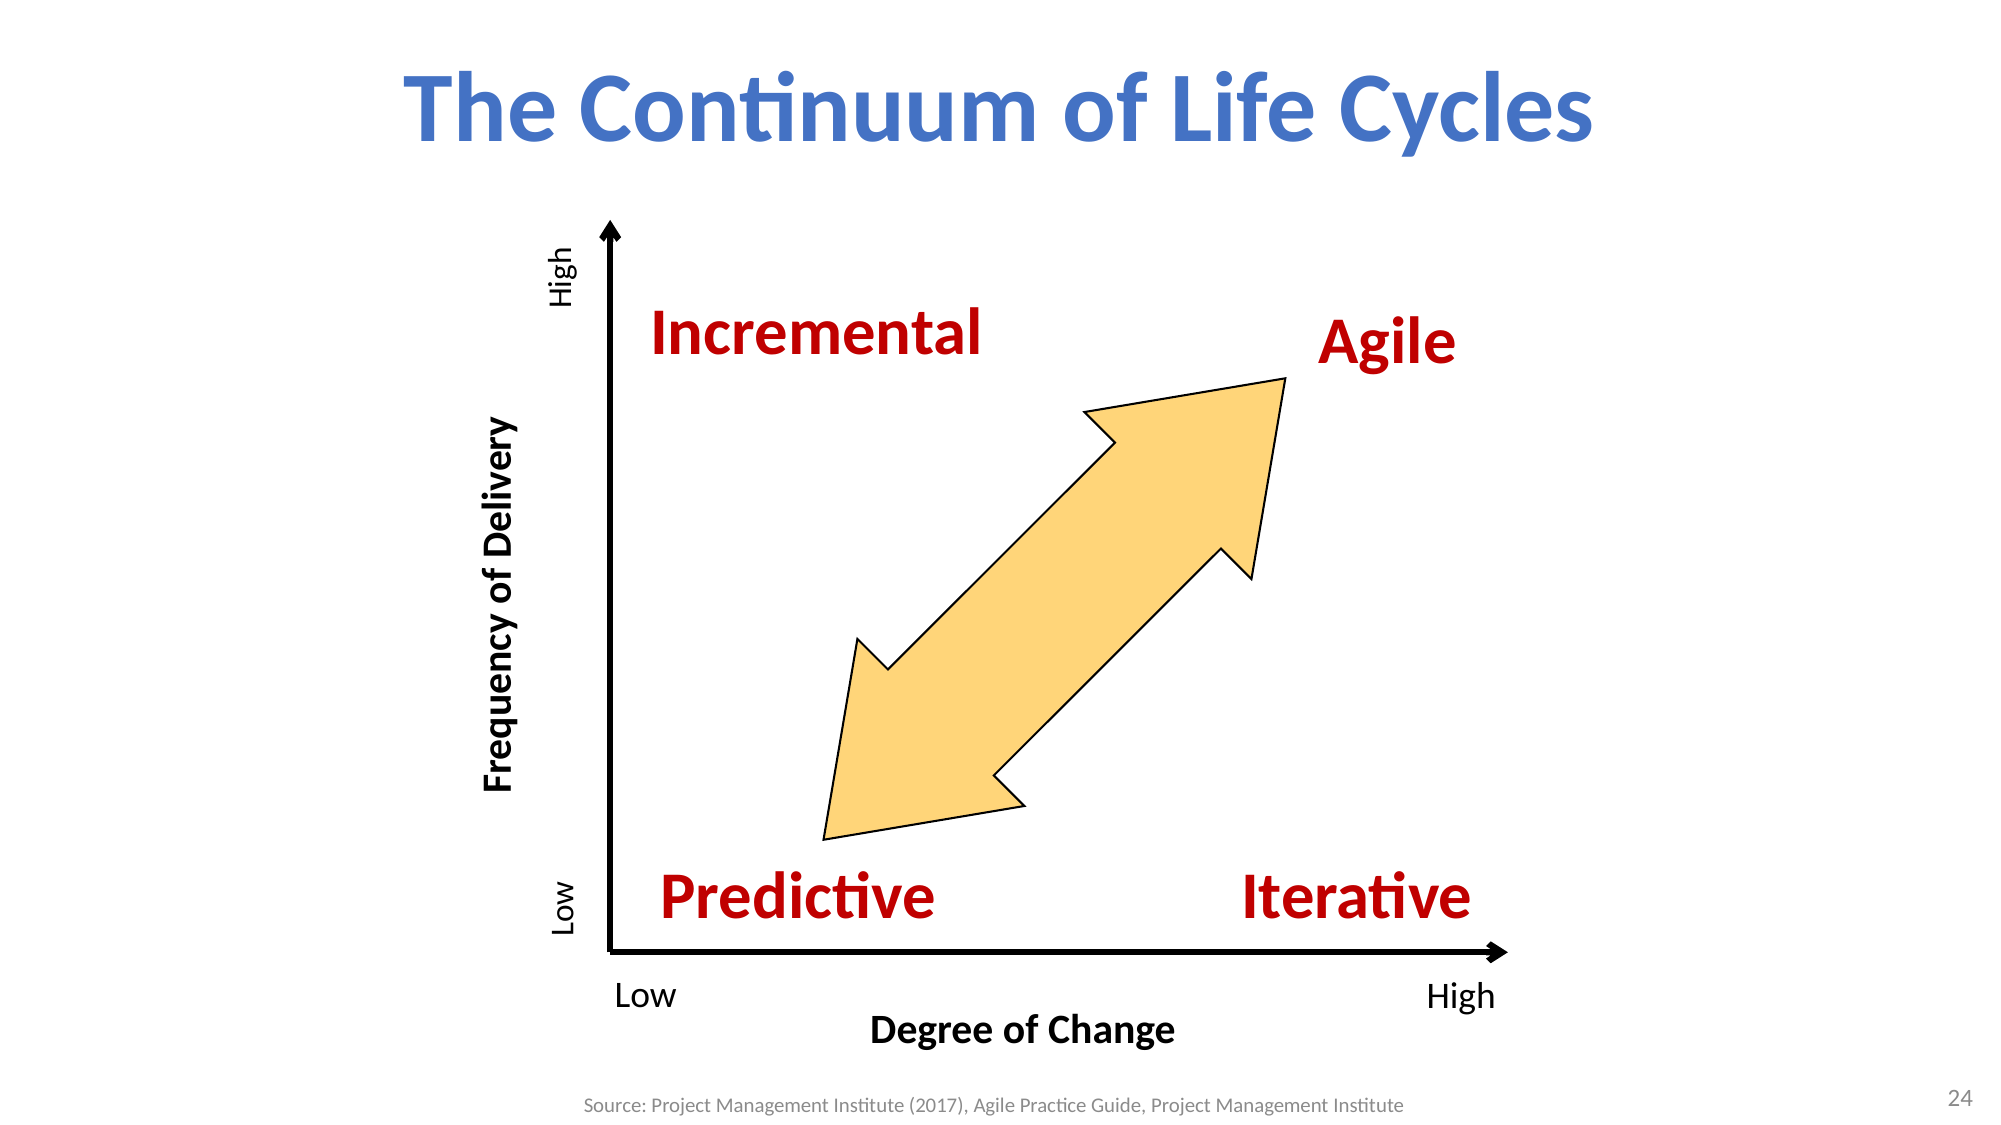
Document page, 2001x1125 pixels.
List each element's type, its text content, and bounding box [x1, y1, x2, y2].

text_box Agile [1303, 289, 1472, 384]
footer Source: Project Management Institute (2017), Agile Practice Guide, Project Management Institute [350, 1082, 1638, 1125]
text_box High [1411, 964, 1511, 1024]
text_box [822, 377, 1287, 842]
text_box Low [532, 866, 588, 952]
title The Continuum of Life Cycles [324, 30, 1675, 173]
slide_number 24 [1830, 1076, 1989, 1116]
text_box Low [599, 962, 692, 1023]
text_box High [530, 232, 585, 324]
text_box Degree of Change [855, 994, 1191, 1060]
text_box Incremental [635, 280, 999, 376]
text_box Iterative [1226, 844, 1488, 940]
text_box Frequency of Delivery [461, 401, 527, 809]
text_box Predictive [645, 844, 951, 940]
